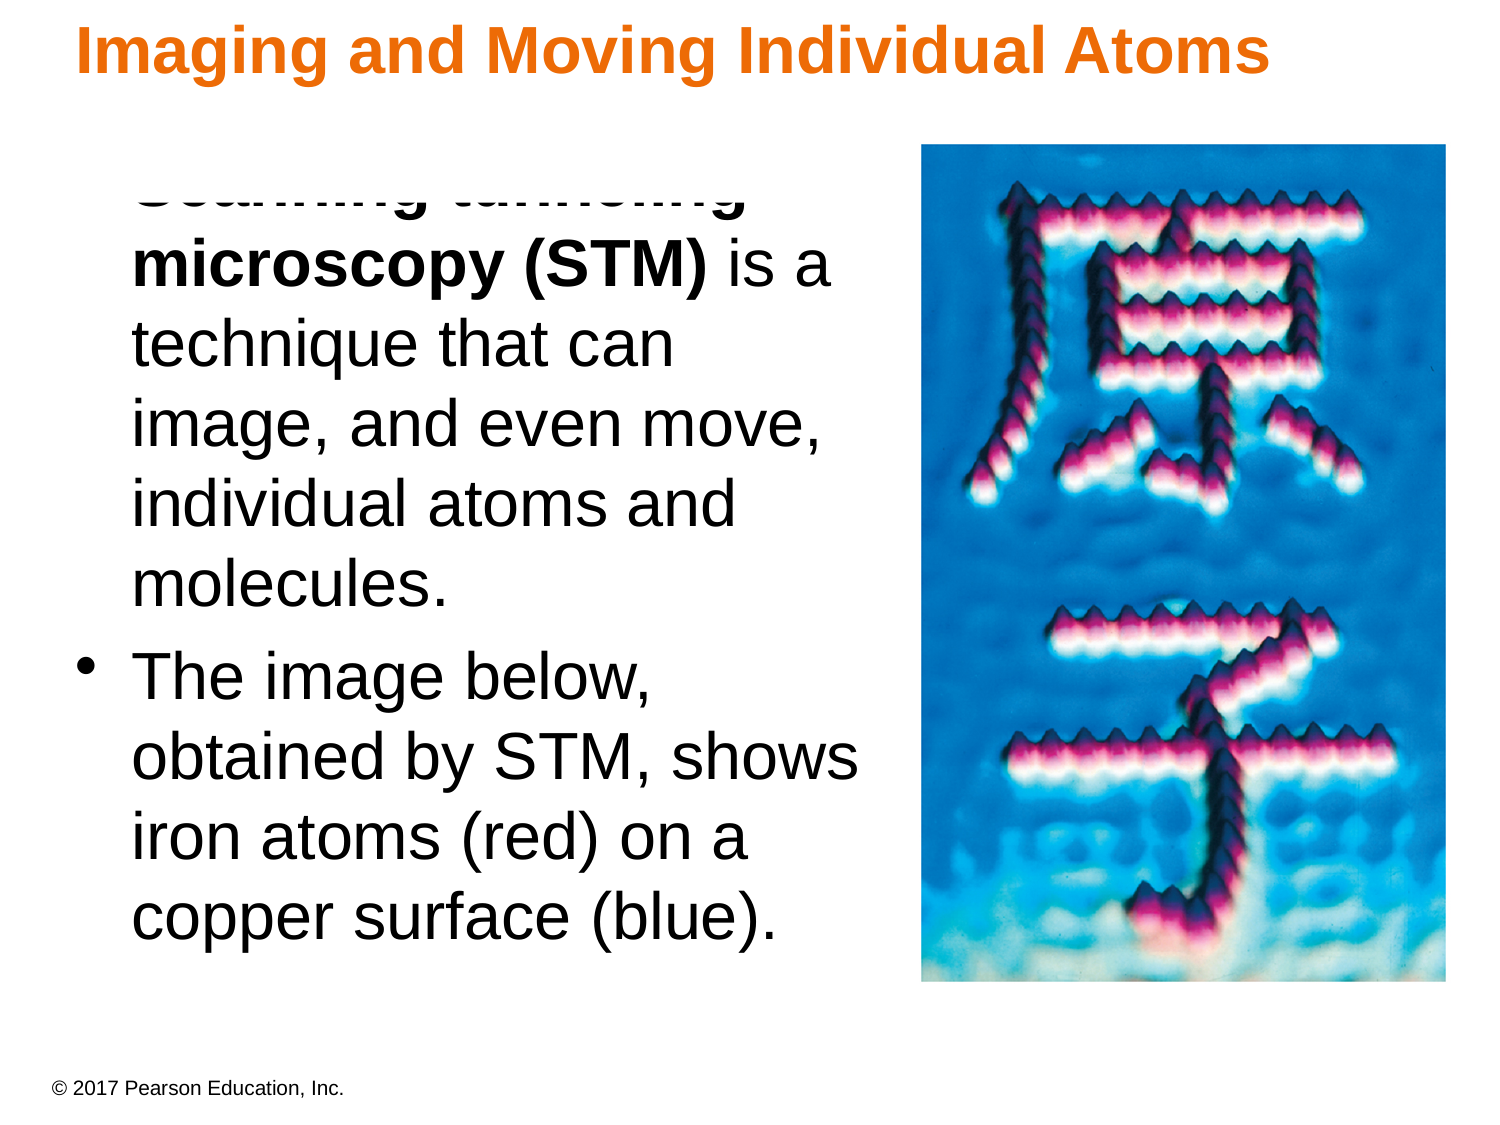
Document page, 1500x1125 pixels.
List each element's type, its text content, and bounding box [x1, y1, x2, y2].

picture [912, 135, 1454, 990]
list Scanning tunneling microscopy (STM) is a technique that can image, and even move, individual atoms and molecules. The image below, obtained by STM, shows iron atoms (red) on a copper surface (blue). [59, 203, 882, 972]
title Imaging and Moving Individual Atoms [0, 0, 1500, 203]
